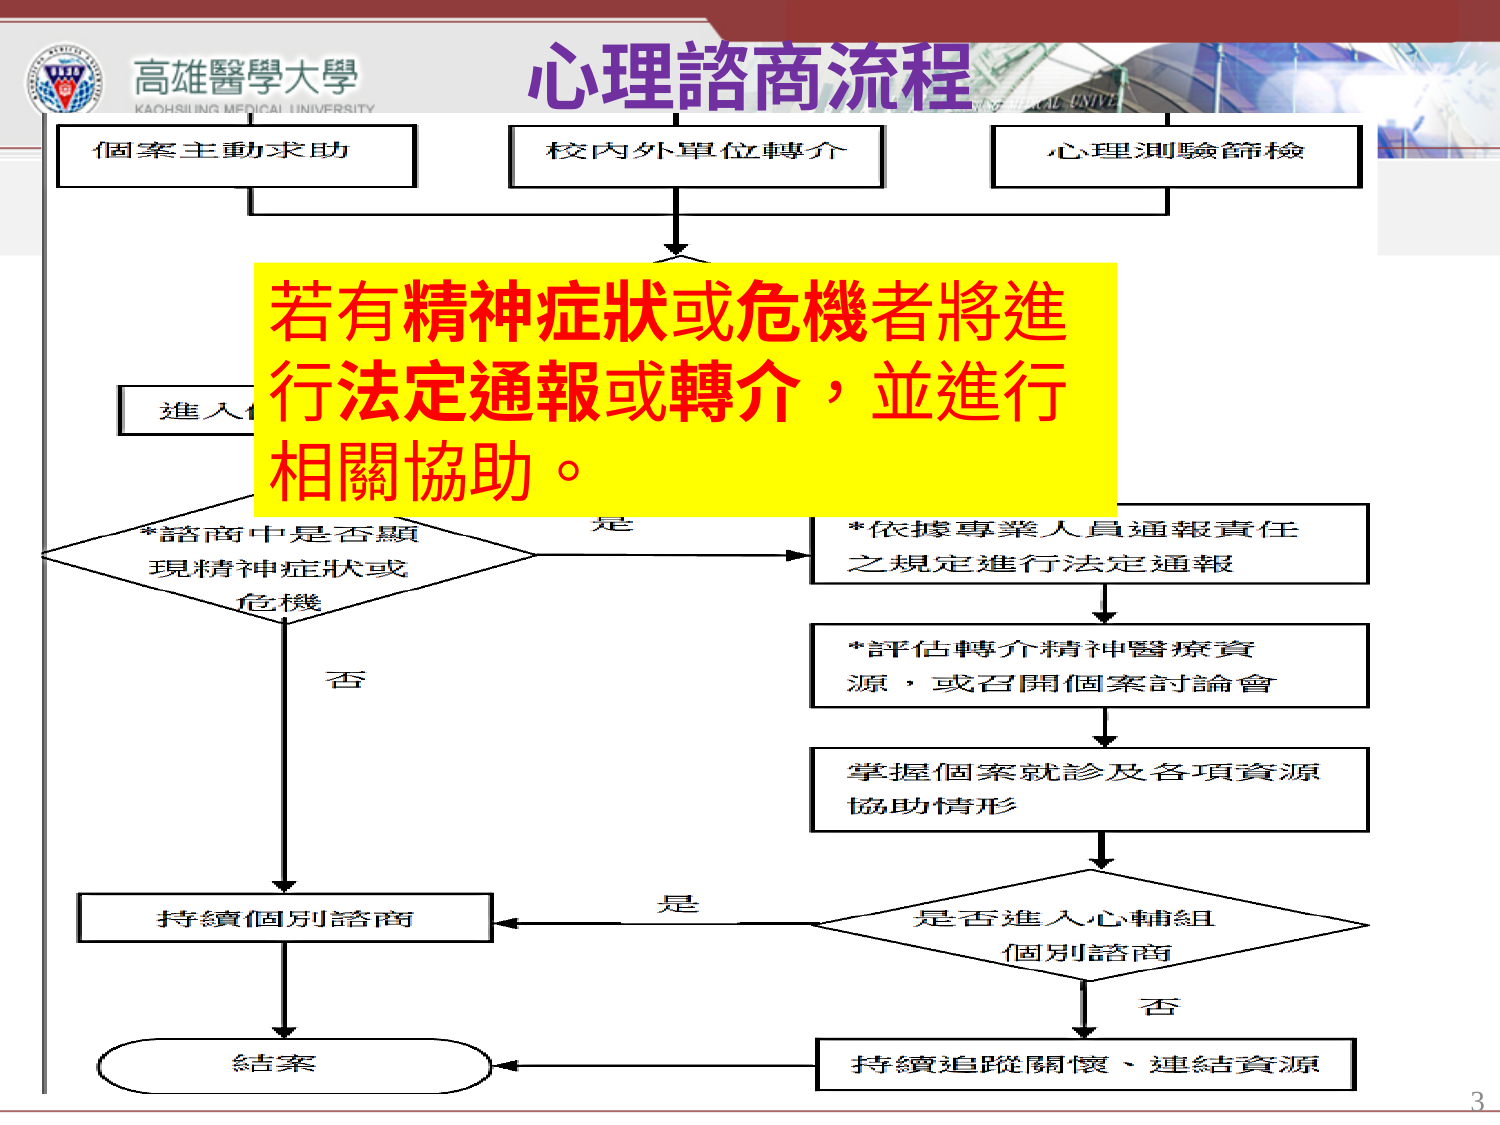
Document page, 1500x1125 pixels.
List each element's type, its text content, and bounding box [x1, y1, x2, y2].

picture [0, 0, 1500, 1125]
title 心理諮商流程 [123, 0, 1378, 112]
